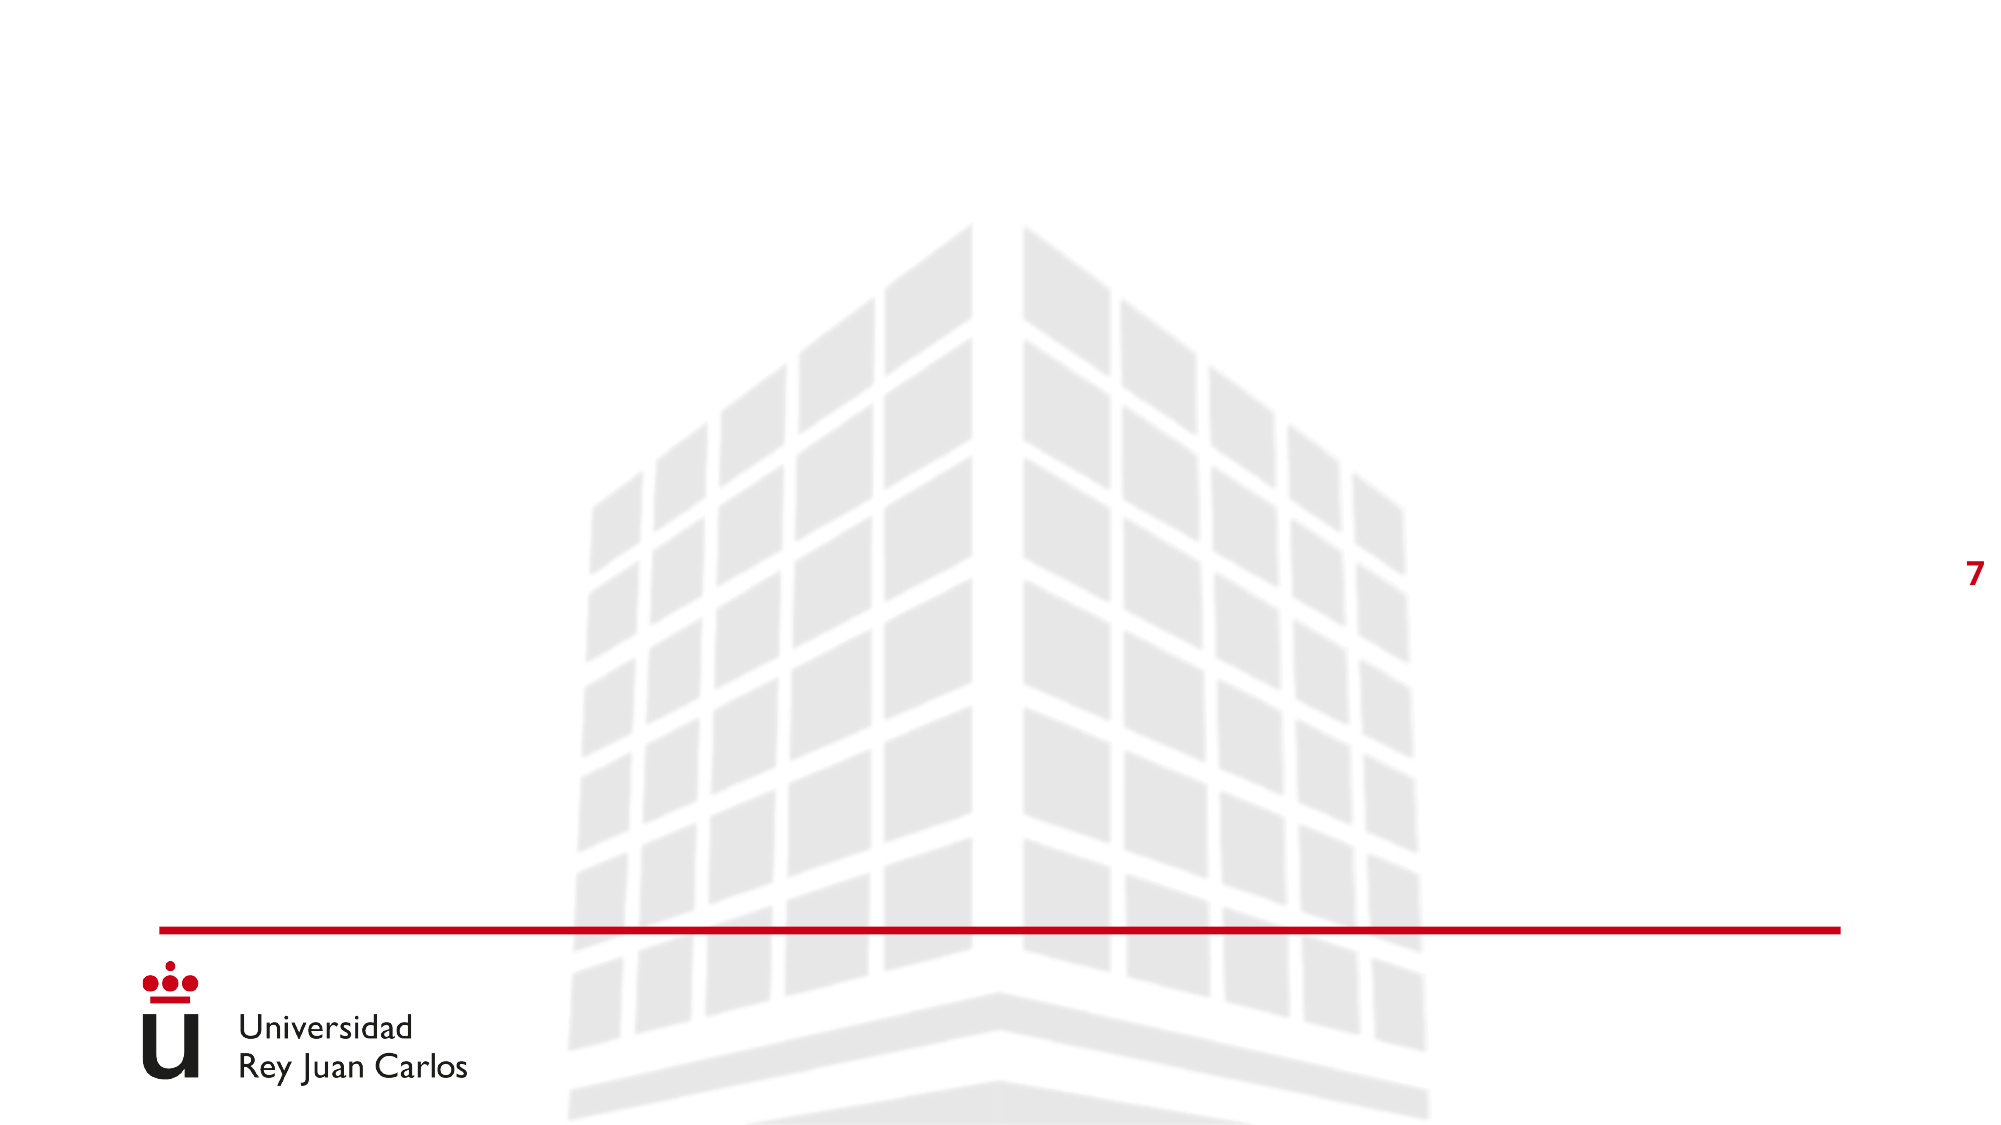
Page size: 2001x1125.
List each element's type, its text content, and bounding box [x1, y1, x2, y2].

slide_number 7 [1889, 544, 2000, 605]
picture [142, 961, 467, 1086]
